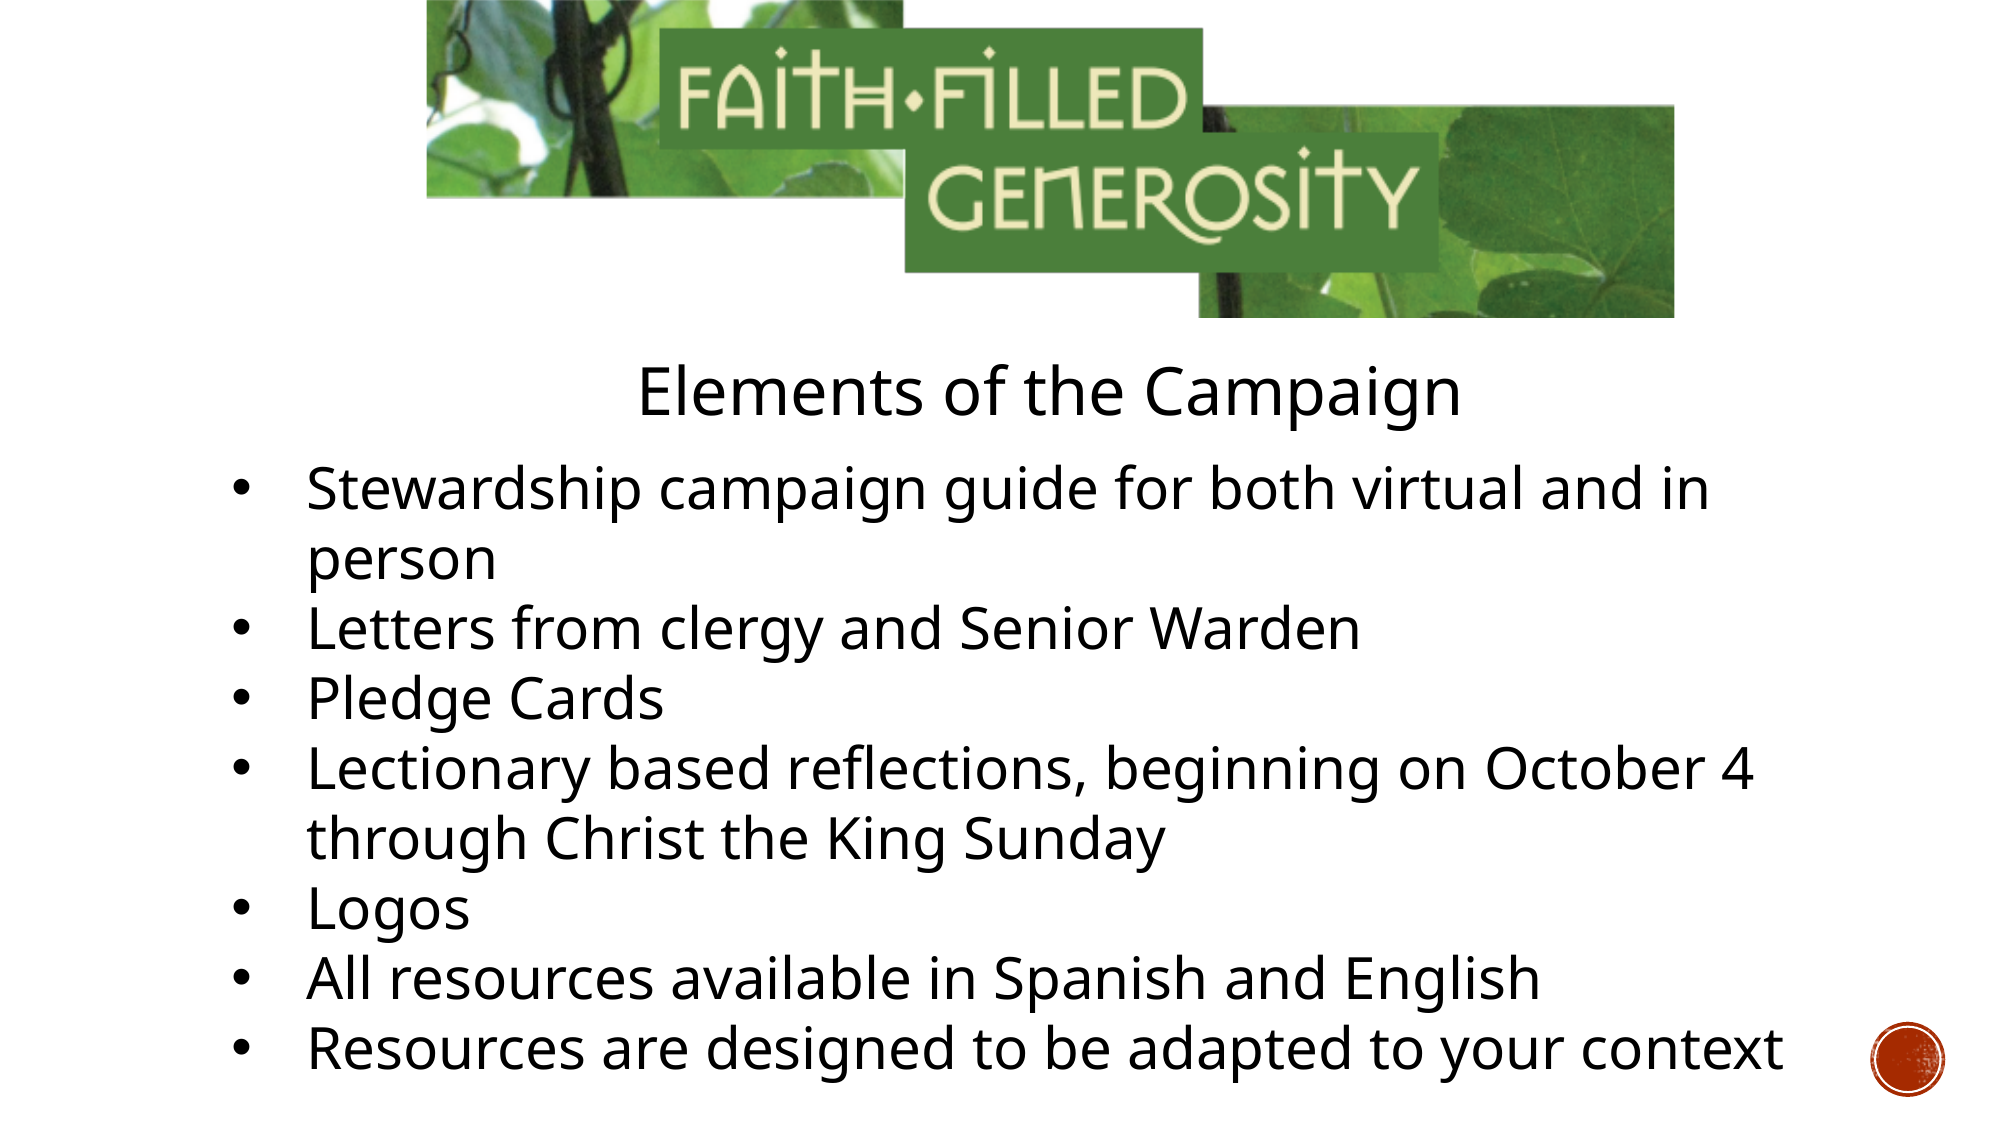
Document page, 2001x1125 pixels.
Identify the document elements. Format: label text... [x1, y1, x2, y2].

text_box Elements of the Campaign Stewardship campaign guide for both virtual and in person Letters from clergy and Senior Warden Pledge Cards Lectionary based reflections, beginning on October 4 through Christ the King Sunday Logos All resources available in Spanish and English Resources are designed to be adapted to your context [216, 341, 1885, 1125]
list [431, 4, 1672, 316]
